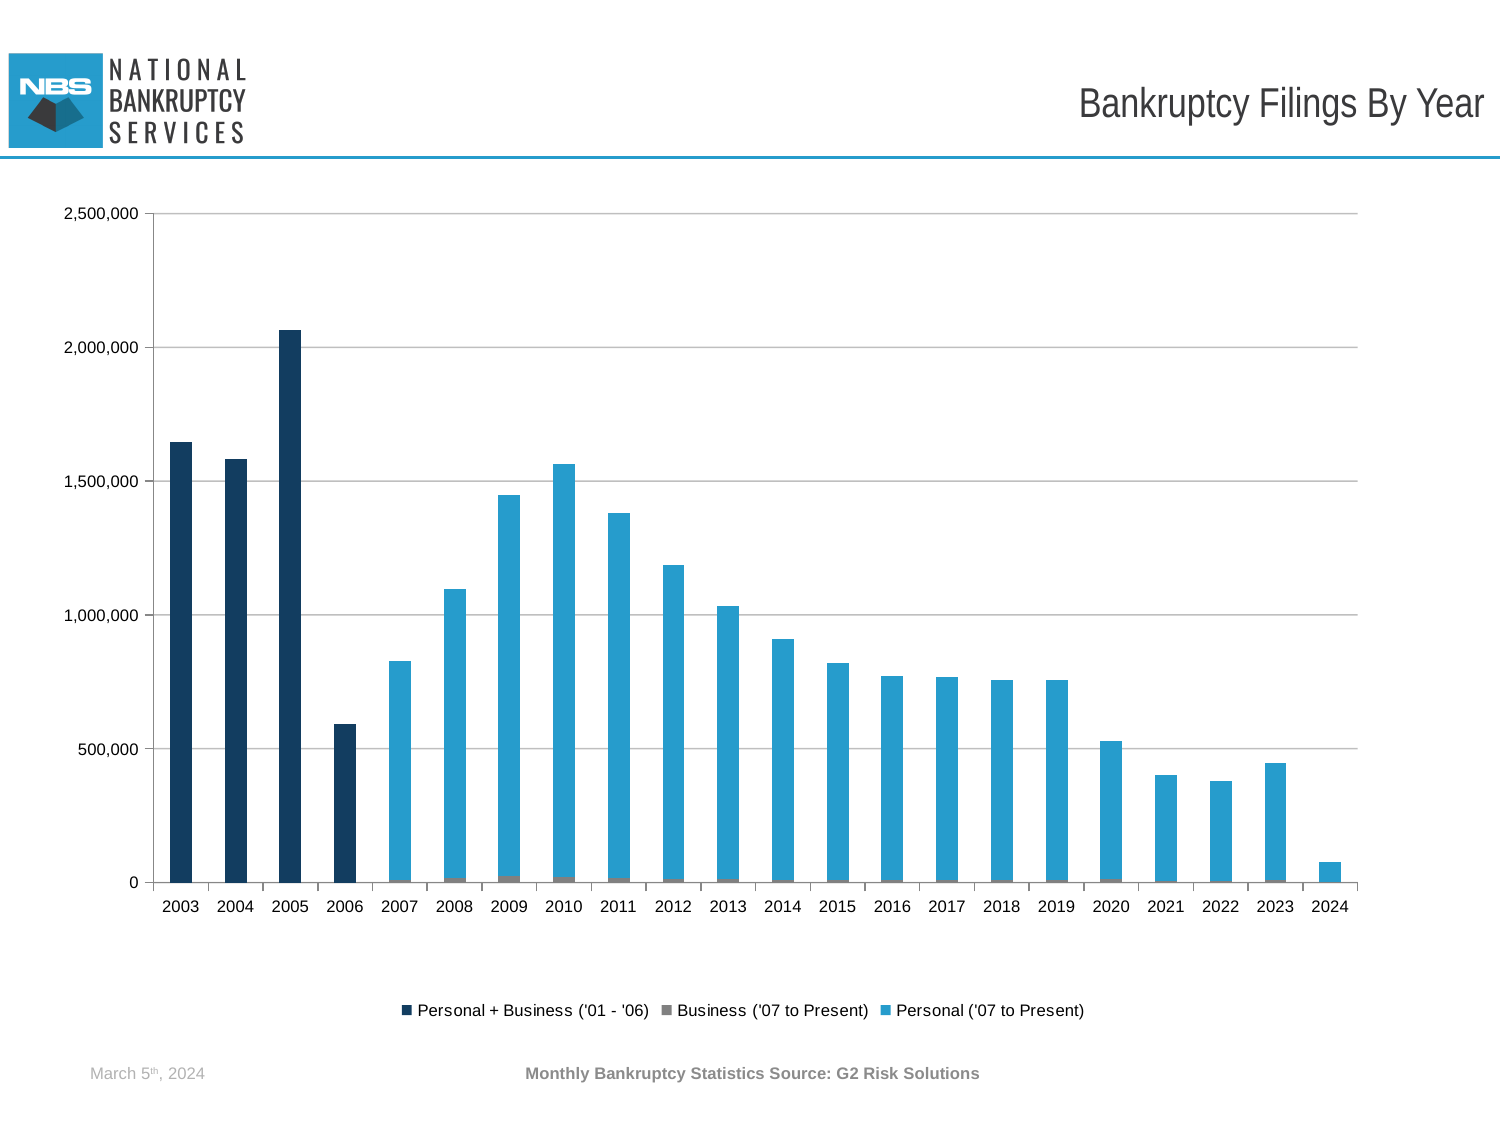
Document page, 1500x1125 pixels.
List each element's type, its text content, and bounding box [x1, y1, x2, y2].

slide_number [75, 1042, 425, 1103]
title Bankruptcy Filings By Year [0, 45, 1500, 158]
chart [37, 187, 1451, 1026]
footer Monthly Bankruptcy Statistics Source: G2 Risk Solutions [471, 1042, 1035, 1103]
